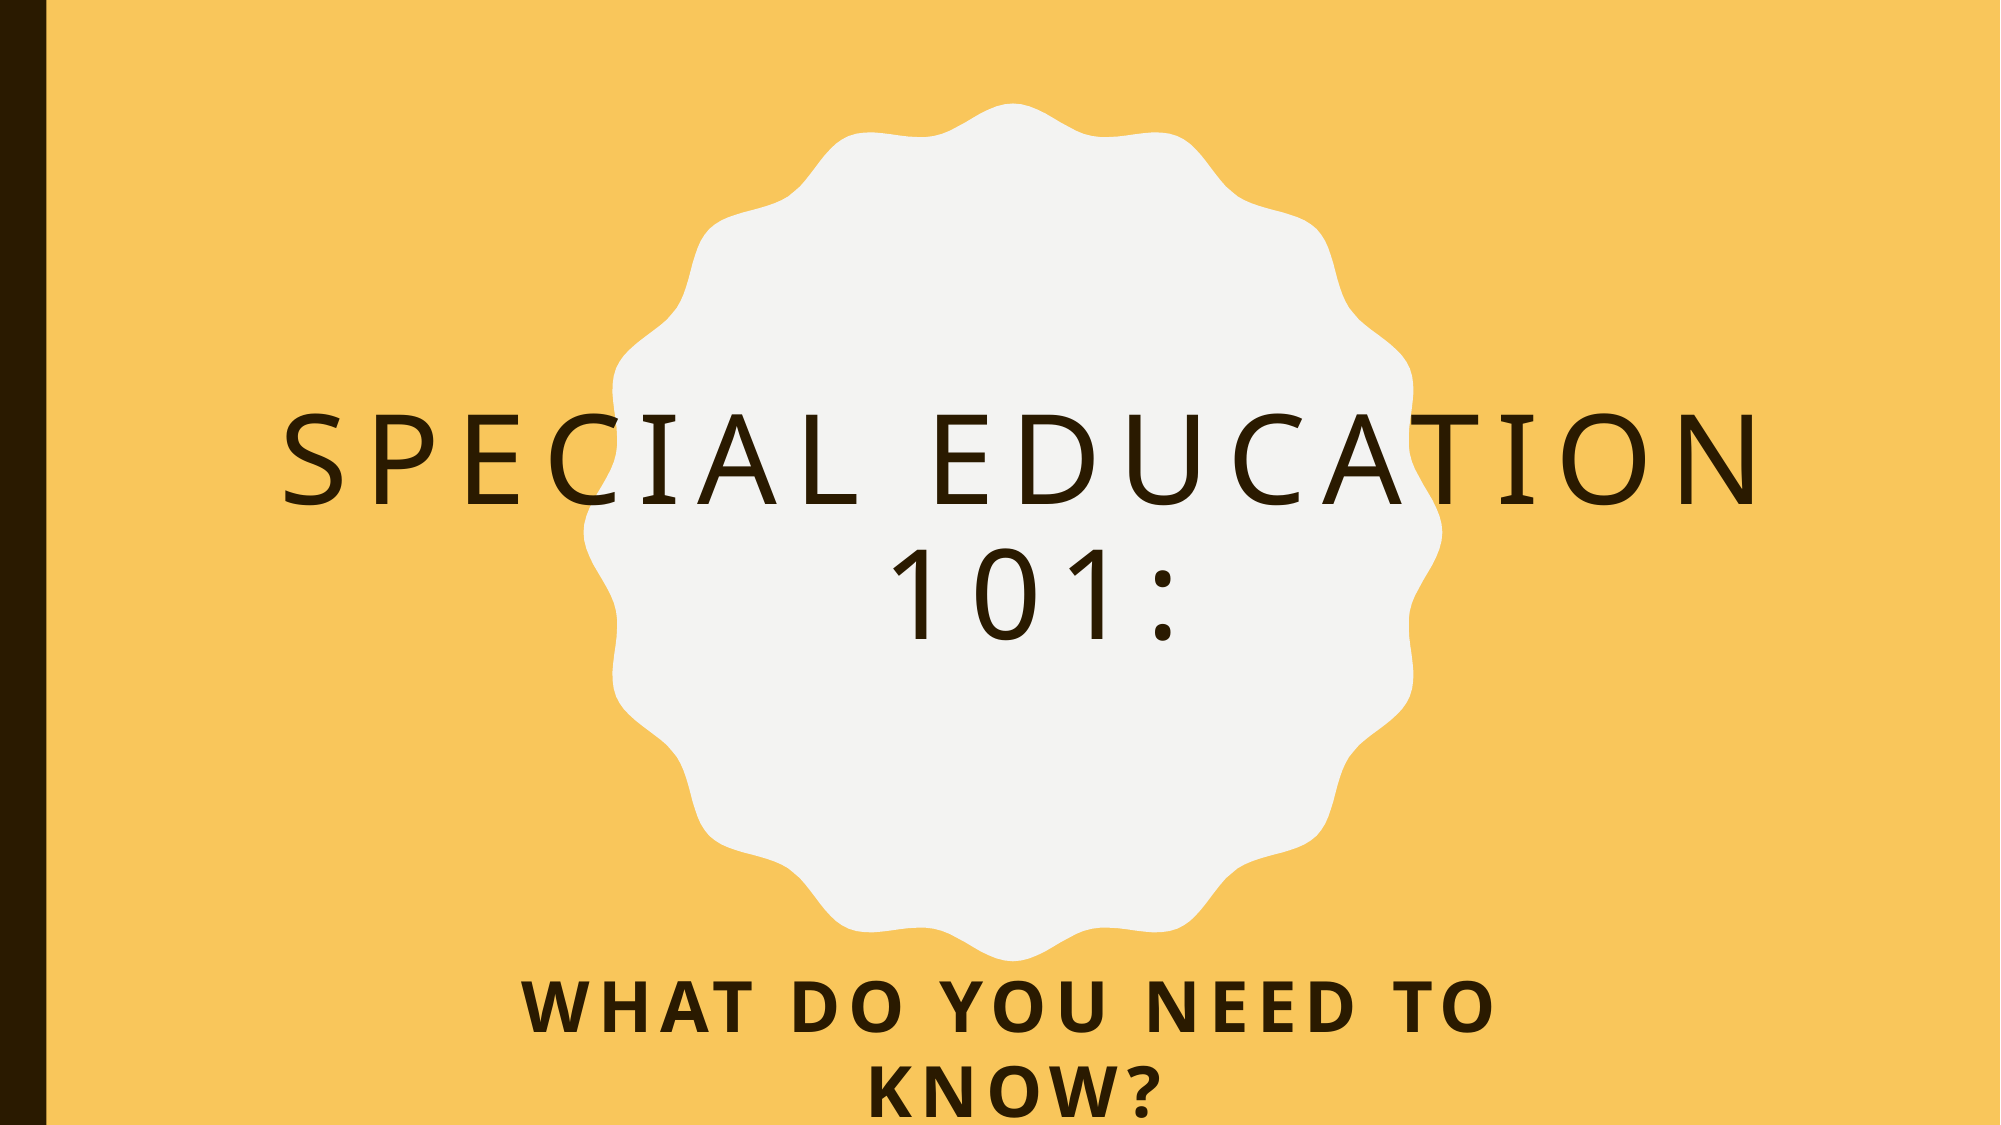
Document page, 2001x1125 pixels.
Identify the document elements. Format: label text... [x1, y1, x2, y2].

subtitle What Do You Need To Know? [353, 954, 1674, 1109]
title special Education 101: [185, 220, 1878, 843]
